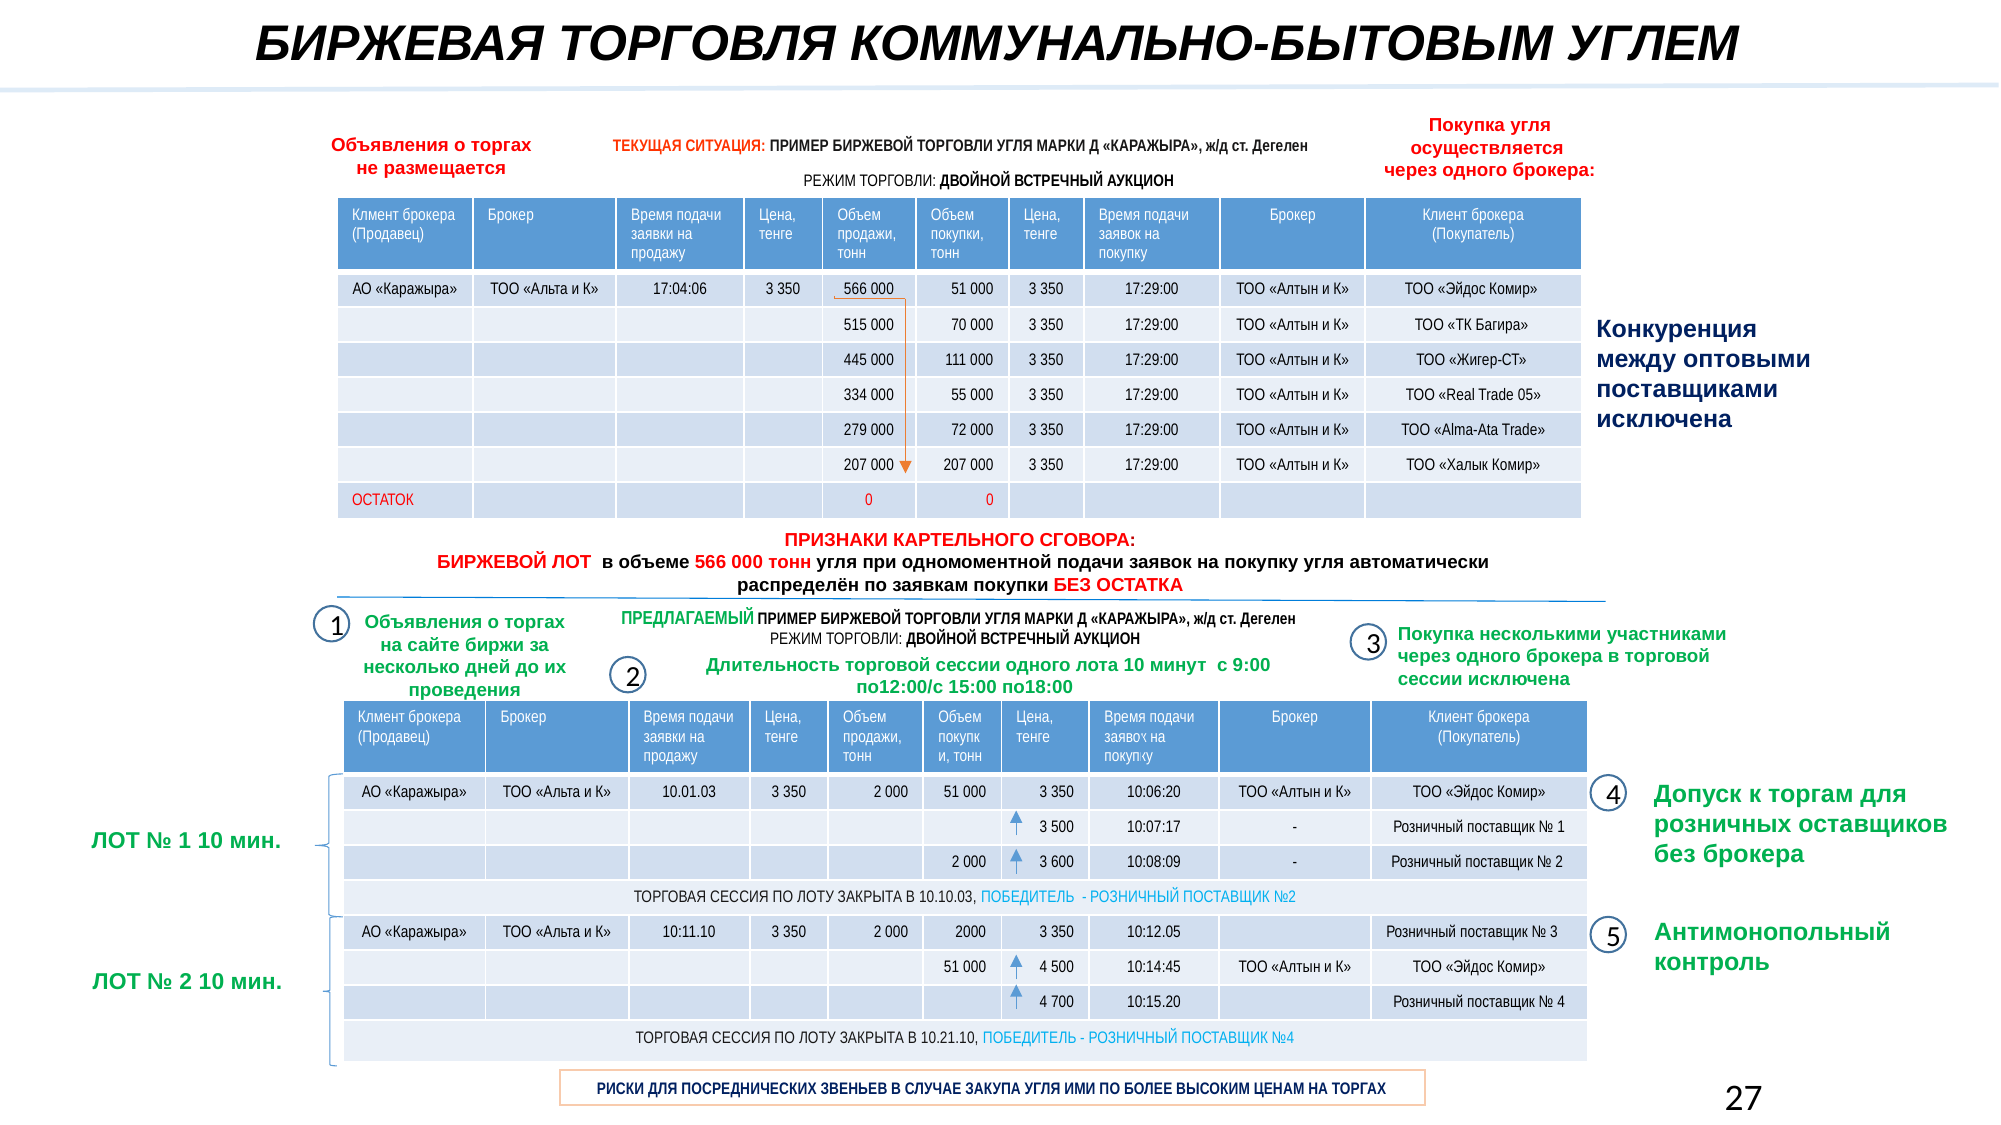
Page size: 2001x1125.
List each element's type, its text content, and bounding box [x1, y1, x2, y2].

slide_number 26 [1709, 1065, 1999, 1125]
text_box [322, 916, 337, 1067]
table_cell 51 000 [924, 777, 1001, 809]
table_cell 3 350 [1002, 777, 1088, 809]
table_cell ТОО «Альта и К» [474, 275, 615, 306]
table_cell [338, 378, 472, 411]
text_box ЛОТ № 2 10 мин. [72, 959, 304, 1002]
table_header Клмент брокера (Продавец) [344, 708, 485, 772]
table_header Брокер [486, 701, 628, 772]
table_cell ТОО «ТК Багира» [1366, 308, 1581, 341]
table_cell 0 [823, 483, 915, 518]
table_cell [617, 413, 743, 446]
table_cell 2 000 [829, 916, 922, 949]
table_cell [751, 986, 827, 1019]
text_box БИРЖЕВАЯ ТОРГОВЛЯ КОММУНАЛЬНО-БЫТОВЫМ УГЛЕМ [16, 2, 1979, 84]
table_cell 17:29:00 [1085, 378, 1219, 411]
table_cell 10:15.20 [1090, 986, 1218, 1019]
text_box Покупка угля осуществляется через одного брокера: [1352, 105, 1627, 188]
table_cell ТОО «Эйдос Комир» [1372, 777, 1587, 809]
table_cell [474, 483, 615, 518]
table_cell ТОО «Жигер-СТ» [1366, 343, 1581, 376]
table_cell ТОО «Алтын и К» [1221, 308, 1364, 341]
table_cell [617, 378, 743, 411]
text_box [314, 773, 343, 918]
table_cell Розничный поставщик № 2 [1372, 846, 1587, 879]
table_cell ТОО «Алтын и К» [1220, 777, 1370, 809]
table_cell 3 350 [751, 777, 827, 809]
table_cell 2 000 [829, 777, 922, 809]
table_cell 72 000 [917, 413, 1008, 446]
text_box Объявления о торгах на сайте биржи за несколько дней до их проведения [342, 602, 587, 708]
table_cell [751, 811, 827, 844]
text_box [0, 84, 1999, 91]
table_cell [630, 951, 749, 984]
table_cell 3 350 [751, 916, 827, 949]
table_cell 334 000 [906, 378, 915, 411]
table_cell 10:14:45 [1090, 951, 1218, 984]
table_cell [474, 413, 615, 446]
table_cell [745, 308, 822, 341]
table_cell [745, 413, 822, 446]
table_cell ТОО «Алтын и К» [1221, 413, 1364, 446]
table_cell [486, 811, 628, 844]
table_cell [474, 308, 615, 341]
table_cell ТОО «Алтын и К» [1221, 275, 1364, 306]
table_header Цена, тенге [1002, 701, 1088, 772]
text_box 4 [1589, 773, 1628, 812]
text_box 1 [312, 604, 351, 643]
table_cell 3 350 [1010, 308, 1083, 341]
table_cell [630, 811, 749, 844]
table_cell [486, 986, 628, 1019]
table_header Брокер [1220, 701, 1370, 772]
table_cell [617, 343, 743, 376]
table_cell [1220, 916, 1370, 949]
table_cell 3 350 [1010, 275, 1083, 306]
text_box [834, 295, 906, 474]
table_header Клиент брокера (Покупатель) [1366, 198, 1581, 269]
table_cell 17:29:00 [1085, 448, 1219, 481]
table_cell АО «Каражыра» [338, 275, 472, 306]
table_cell 279 000 [823, 413, 834, 446]
table_cell 10:08:09 [1090, 846, 1218, 879]
table_cell [630, 846, 749, 879]
text_box ТЕКУЩАЯ СИТУАЦИЯ: ПРИМЕР БИРЖЕВОЙ ТОРГОВЛИ УГЛЯ МАРКИ Д «КАРАЖЫРА», ж/д ст. Дегелен [571, 127, 1350, 163]
table_cell [474, 378, 615, 411]
table_cell [617, 448, 743, 481]
text_box Объявления о торгах не размещается [314, 125, 549, 186]
text_box Антимонопольный контроль [1639, 908, 1910, 983]
table_cell 10:07:17 [1090, 811, 1218, 844]
table_cell 0 [917, 483, 1008, 518]
table_cell [829, 846, 922, 879]
table_cell [1085, 483, 1219, 518]
table_cell АО «Каражыра» [344, 777, 485, 809]
table_header Время подачи заявки на продажу [617, 198, 743, 269]
table_cell ТОО «Халык Комир» [1366, 448, 1581, 481]
table_cell 17:04:06 [617, 275, 743, 306]
table_cell 515 000 [823, 308, 834, 341]
table_cell 207 000 [823, 448, 915, 481]
table_cell [924, 986, 1001, 1019]
table_cell 17:29:00 [1085, 308, 1219, 341]
text_box РИСКИ ДЛЯ ПОСРЕДНИЧЕСКИХ ЗВЕНЬЕВ В СЛУЧАЕ ЗАКУПА УГЛЯ ИМИ ПО БОЛЕЕ ВЫСОКИМ ЦЕНАМ НА ТОРГАХ [559, 1069, 1426, 1106]
table_cell 515 000 [906, 308, 915, 341]
table_cell ТОО «Алтын и К» [1220, 951, 1370, 984]
table_cell 51 000 [917, 275, 1008, 306]
table_cell [829, 951, 922, 984]
table_header Брокер [474, 198, 615, 269]
table_cell 3 350 [1010, 343, 1083, 376]
table_cell [751, 951, 827, 984]
table_cell 51 000 [924, 951, 1001, 984]
table_cell [829, 986, 922, 1019]
table_cell ТОО «Эйдос Комир» [1372, 951, 1587, 984]
text_box 3 [1349, 623, 1388, 661]
table_cell 17:29:00 [1085, 343, 1219, 376]
table_header Объем продажи, тонн [829, 701, 922, 772]
table_header Цена, тенге [745, 198, 822, 269]
table_cell Розничный поставщик № 4 [1372, 986, 1587, 1019]
table_cell Розничный поставщик № 3 [1372, 916, 1587, 949]
text_box Конкуренция между оптовыми поставщиками исключена [1581, 304, 1847, 440]
text_box 5 [1589, 915, 1628, 954]
table_cell [630, 986, 749, 1019]
table_cell - [1220, 846, 1370, 879]
text_box ПРЕДЛАГАЕМЫЙ ПРИМЕР БИРЖЕВОЙ ТОРГОВЛИ УГЛЯ МАРКИ Д «КАРАЖЫРА», ж/д ст. Дегелен РЕЖИМ ТОРГОВЛИ: ДВОЙНОЙ ВСТРЕЧНЫЙ АУКЦИОН [586, 602, 1328, 656]
table_cell ТОО «Алтын и К» [1221, 378, 1364, 411]
table_cell ТОО «Алтын и К» [1221, 448, 1364, 481]
table_cell ТОО «Альта и К» [486, 777, 628, 809]
text_box ПРИЗНАКИ КАРТЕЛЬНОГО СГОВОРА: БИРЖЕВОЙ ЛОТ в объеме 566 000 тонн угля при одномоментной подачи заявок на покупку угля автоматически распределён по заявкам покупки БЕЗ ОСТАТКА [405, 519, 1516, 596]
table_cell Розничный поставщик № 1 [1372, 811, 1587, 844]
table_cell [1220, 986, 1370, 1019]
table_cell [1010, 483, 1083, 518]
table_cell [745, 483, 822, 518]
table_cell 3 600 [1002, 846, 1088, 879]
table_cell [751, 846, 827, 879]
table_cell 17:29:00 [1085, 413, 1219, 446]
table_cell 207 000 [917, 448, 1008, 481]
table_cell ТОРГОВАЯ СЕССИЯ ПО ЛОТУ ЗАКРЫТА В 10.10.03, ПОБЕДИТЕЛЬ - РОЗНИЧНЫЙ ПОСТАВЩИК №2 [344, 881, 1587, 914]
table_cell 566 000 [823, 275, 915, 306]
table_cell 3 350 [1010, 448, 1083, 481]
table_cell ТОО «Альта и К» [486, 916, 628, 949]
table_cell [344, 811, 485, 844]
text_box Покупка несколькими участниками через одного брокера в торговой сессии исключена [1383, 614, 1751, 697]
table_header Время подачи заявок на покупку [1090, 701, 1218, 772]
table_header Цена, тенге [1010, 198, 1083, 269]
table_header Цена, тенге [751, 701, 827, 772]
table_cell ОСТАТОК [338, 483, 472, 518]
table_cell [344, 846, 485, 879]
table_cell 2 000 [924, 846, 1001, 879]
table_cell [745, 378, 822, 411]
table_cell 111 000 [917, 343, 1008, 376]
table_cell 10:11.10 [630, 916, 749, 949]
text_box 2 [609, 655, 647, 694]
table_cell 279 000 [906, 413, 915, 446]
table_cell [338, 308, 472, 341]
table_cell [338, 343, 472, 376]
table_cell 2000 [924, 916, 1001, 949]
table_cell 10.01.03 [630, 777, 749, 809]
table_cell ТОО «Alma-Ata Trade» [1366, 413, 1581, 446]
table_cell [1366, 483, 1581, 518]
table_cell ТОО «Эйдос Комир» [1366, 275, 1581, 306]
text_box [336, 596, 1606, 602]
table_cell [486, 951, 628, 984]
table_cell [924, 811, 1001, 844]
table_cell 445 000 [823, 343, 834, 376]
table_cell [745, 343, 822, 376]
table_cell [617, 483, 743, 518]
table_cell [1221, 483, 1364, 518]
table_header Объем покупки, тонн [924, 701, 1001, 772]
table_cell [829, 811, 922, 844]
text_box РЕЖИМ ТОРГОВЛИ: ДВОЙНОЙ ВСТРЕЧНЫЙ АУКЦИОН [604, 162, 1374, 198]
table_cell [344, 951, 485, 984]
table_header Клмент брокера (Продавец) [338, 198, 472, 269]
table_cell АО «Каражыра» [344, 916, 485, 949]
table_cell 4 500 [1002, 951, 1088, 984]
table_header Брокер [1221, 198, 1364, 269]
table_cell [617, 308, 743, 341]
table_cell [344, 986, 485, 1019]
text_box Длительность торговой сессии одного лота 10 минут с 9:00 по12:00/с 15:00 по18:00 размер лота max- 2000 тонн [598, 645, 1331, 699]
table_cell 445 000 [906, 343, 915, 376]
table_cell ТОРГОВАЯ СЕССИЯ ПО ЛОТУ ЗАКРЫТА В 10.21.10, ПОБЕДИТЕЛЬ - РОЗНИЧНЫЙ ПОСТАВЩИК №4 [344, 1021, 1587, 1061]
table_cell 3 500 [1002, 811, 1088, 844]
table_cell 70 000 [917, 308, 1008, 341]
table_cell 334 000 [823, 378, 834, 411]
table_cell [474, 343, 615, 376]
table_header Клиент брокера (Покупатель) [1372, 701, 1587, 772]
table_cell - [1220, 811, 1370, 844]
table_header Объем покупки, тонн [917, 198, 1008, 269]
table_cell 3 350 [1010, 413, 1083, 446]
text_box ЛОТ № 1 10 мин. [64, 818, 309, 861]
table_cell [338, 448, 472, 481]
table_cell [486, 846, 628, 879]
table_cell 3 350 [1002, 916, 1088, 949]
table_cell 55 000 [917, 378, 1008, 411]
table_cell 10:06:20 [1090, 777, 1218, 809]
table_cell [474, 448, 615, 481]
table_cell 3 350 [1010, 378, 1083, 411]
table_header Объем продажи, тонн [823, 198, 915, 269]
table_cell 17:29:00 [1085, 275, 1219, 306]
table_cell [338, 413, 472, 446]
table_cell 3 350 [745, 275, 822, 306]
table_cell [745, 448, 822, 481]
table_header Время подачи заявки на продажу [630, 701, 749, 772]
table_cell ТОО «Real Trade 05» [1366, 378, 1581, 411]
table_cell ТОО «Алтын и К» [1221, 343, 1364, 376]
table_cell 10:12.05 [1090, 916, 1218, 949]
text_box Допуск к торгам для розничных оставщиков без брокера [1639, 770, 1979, 875]
table_header Время подачи заявок на покупку [1085, 198, 1219, 269]
table_cell 4 700 [1002, 986, 1088, 1019]
